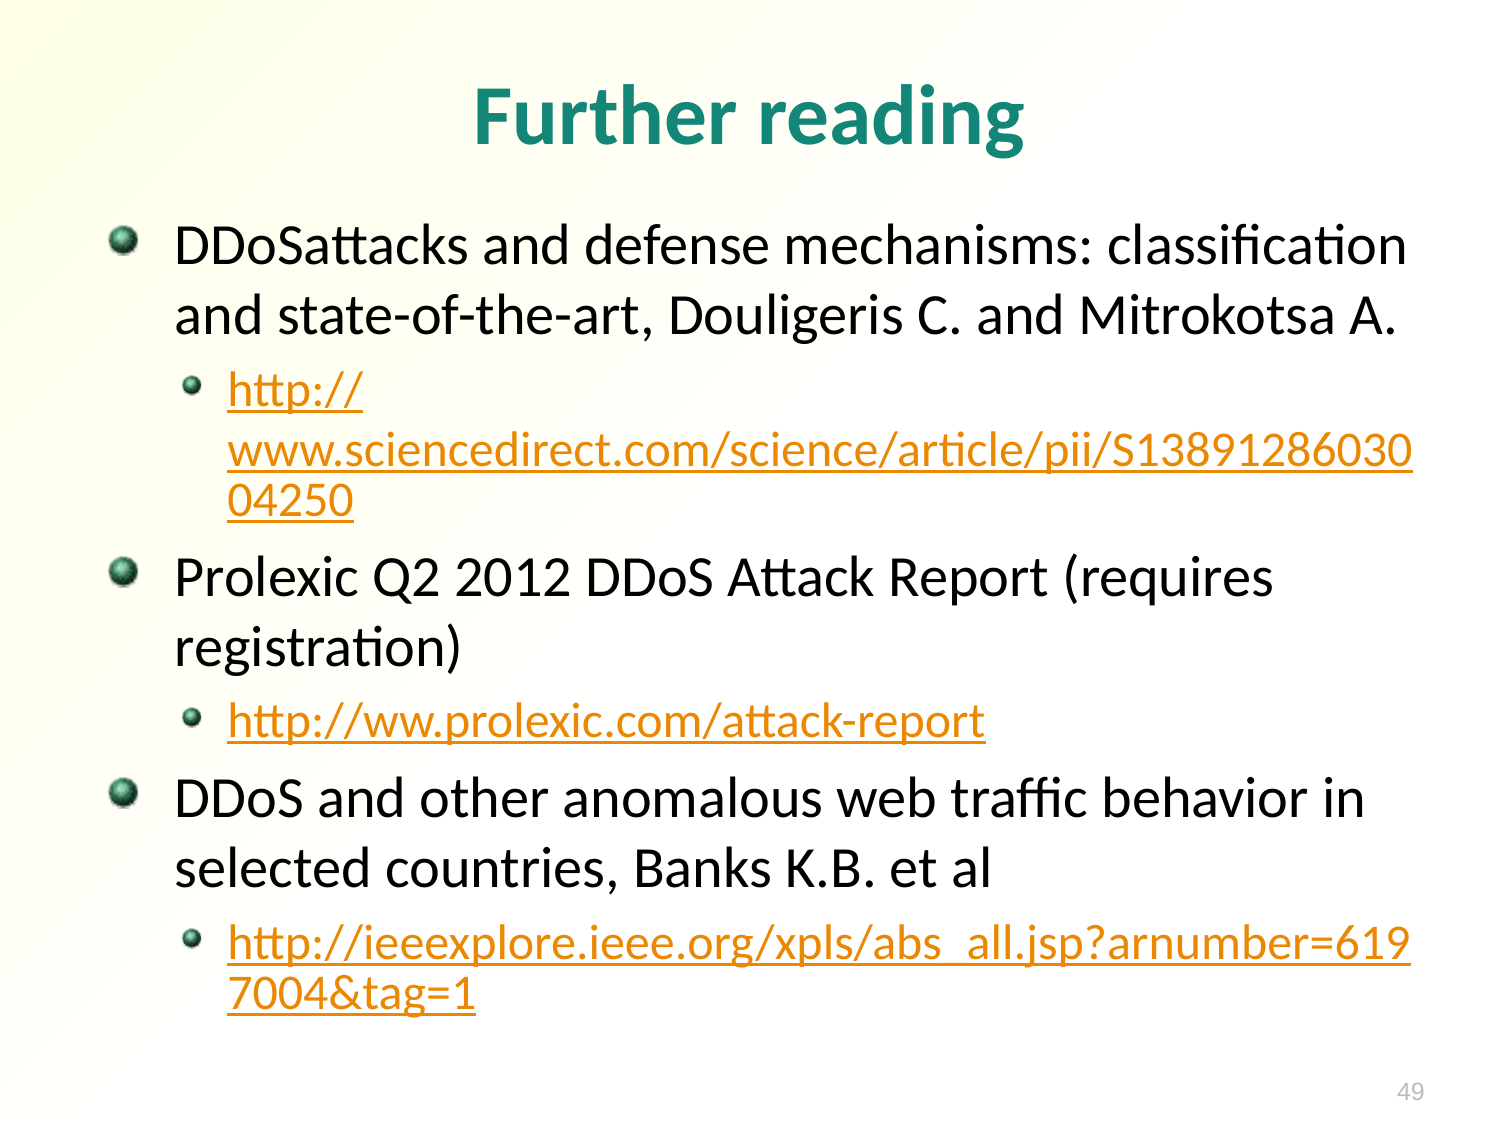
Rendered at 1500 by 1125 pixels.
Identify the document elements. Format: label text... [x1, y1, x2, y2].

list DDoSattacks and defense mechanisms: classification and state-of-the-art, Douligeris C. and Mitrokotsa A. http://www.sciencedirect.com/science/article/pii/S1389128603004250 Prolexic Q2 2012 DDoS Attack Report (requires registration) http://ww.prolexic.com/attack-report DDoS and other anomalous web traffic behavior in selected countries, Banks K.B. et al http://ieeexplore.ieee.org/xpls/abs_all.jsp?arnumber=6197004&tag=1 [70, 199, 1430, 1043]
title Further reading [70, 45, 1430, 176]
picture [181, 375, 203, 397]
picture [181, 928, 203, 950]
picture [107, 777, 141, 811]
picture [181, 707, 203, 729]
picture [107, 556, 141, 590]
picture [107, 225, 141, 258]
slide_number 49 [1299, 1052, 1425, 1113]
